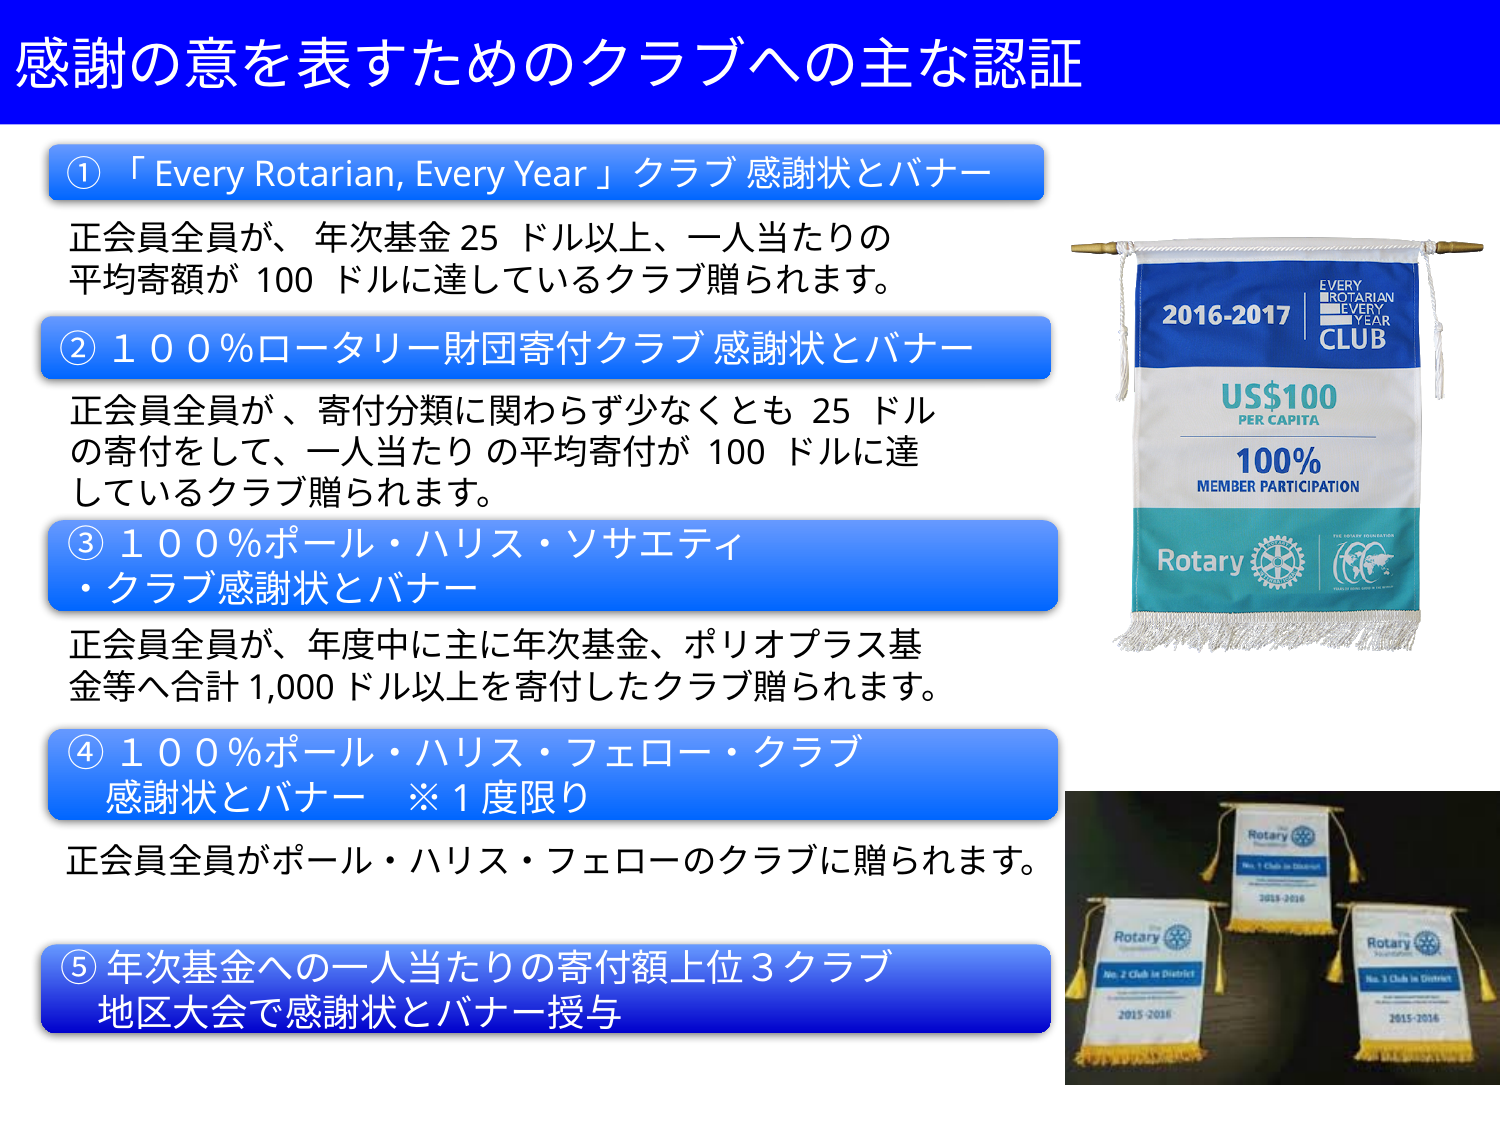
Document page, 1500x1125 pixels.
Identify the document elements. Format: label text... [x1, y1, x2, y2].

text_box 正会員全員が、 年次基金25 ドル以上、一人当たりの平均寄額が 100 ドルに達しているクラブ贈られます。 [48, 210, 948, 307]
text_box ⑤年次基金への一人当たりの寄付額上位３クラブ 地区大会で感謝状とバナー授与 [41, 944, 1052, 1034]
text_box ④１００％ポール・ハリス・フェロー・クラブ 感謝状とバナー ※1度限り [48, 728, 1059, 821]
text_box 正会員全員が、年度中に主に年次基金、ポリオプラス基金等へ合計1,000ドル以上を寄付したクラブ贈られます。 [48, 619, 965, 714]
text_box ①「Every Rotarian, Every Year」クラブ 感謝状とバナー [48, 144, 1045, 201]
text_box ②１００％ロータリー財団寄付クラブ 感謝状とバナー [41, 316, 1052, 379]
text_box ③１００％ポール・ハリス・ソサエティ ・クラブ感謝状とバナー [48, 520, 1058, 611]
text_box 正会員全員が 、寄付分類に関わらず少なくとも 25 ドル の寄付をして、一人当たり の平均寄付が 100 ドルに達しているクラブ贈られます。 [48, 390, 965, 518]
text_box 感謝の意を表すためのクラブへの主な認証 [0, 0, 1500, 125]
picture [1058, 216, 1499, 665]
text_box 正会員全員がポール・ハリス・フェローのクラブに贈られます。 [47, 832, 1065, 888]
picture [1065, 791, 1500, 1085]
